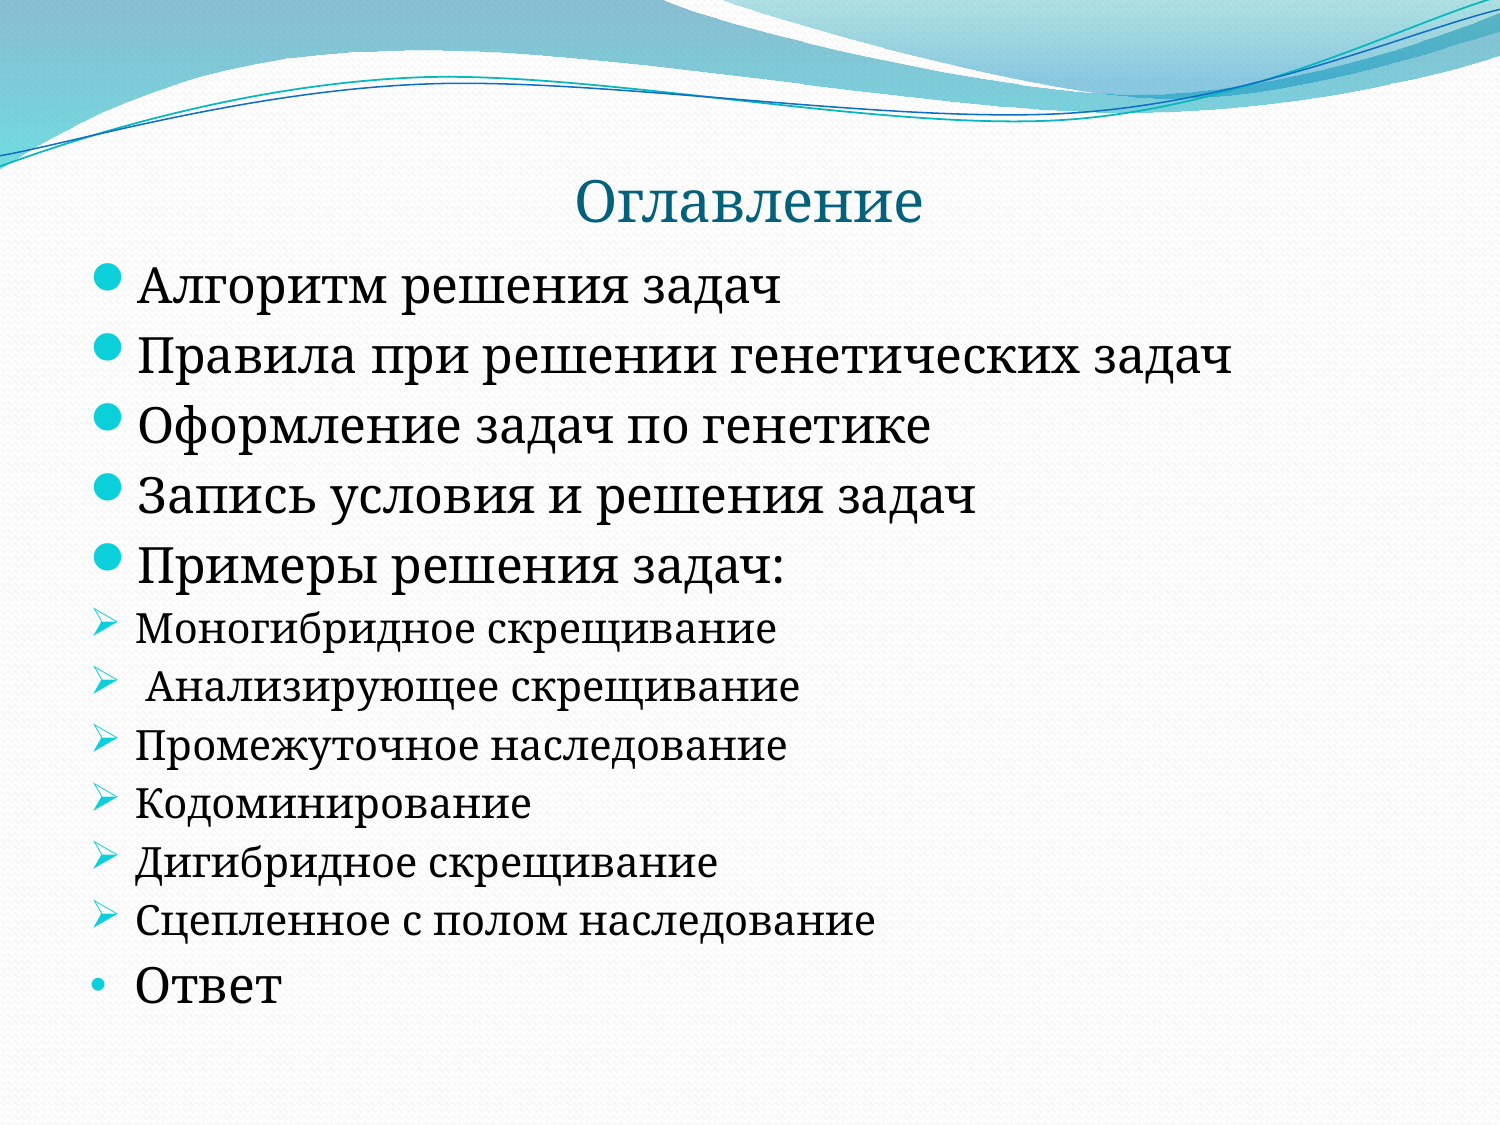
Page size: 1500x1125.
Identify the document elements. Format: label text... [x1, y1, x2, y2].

title Оглавление [75, 115, 1425, 235]
list Алгоритм решения задач Правила при решении генетических задач Оформление задач по генетике Запись условия и решения задач Примеры решения задач: Моногибридное скрещивание Анализирующее скрещивание Промежуточное наследование Кодоминирование Дигибридное скрещивание Сцепленное с полом наследование Ответ [75, 246, 1425, 1038]
